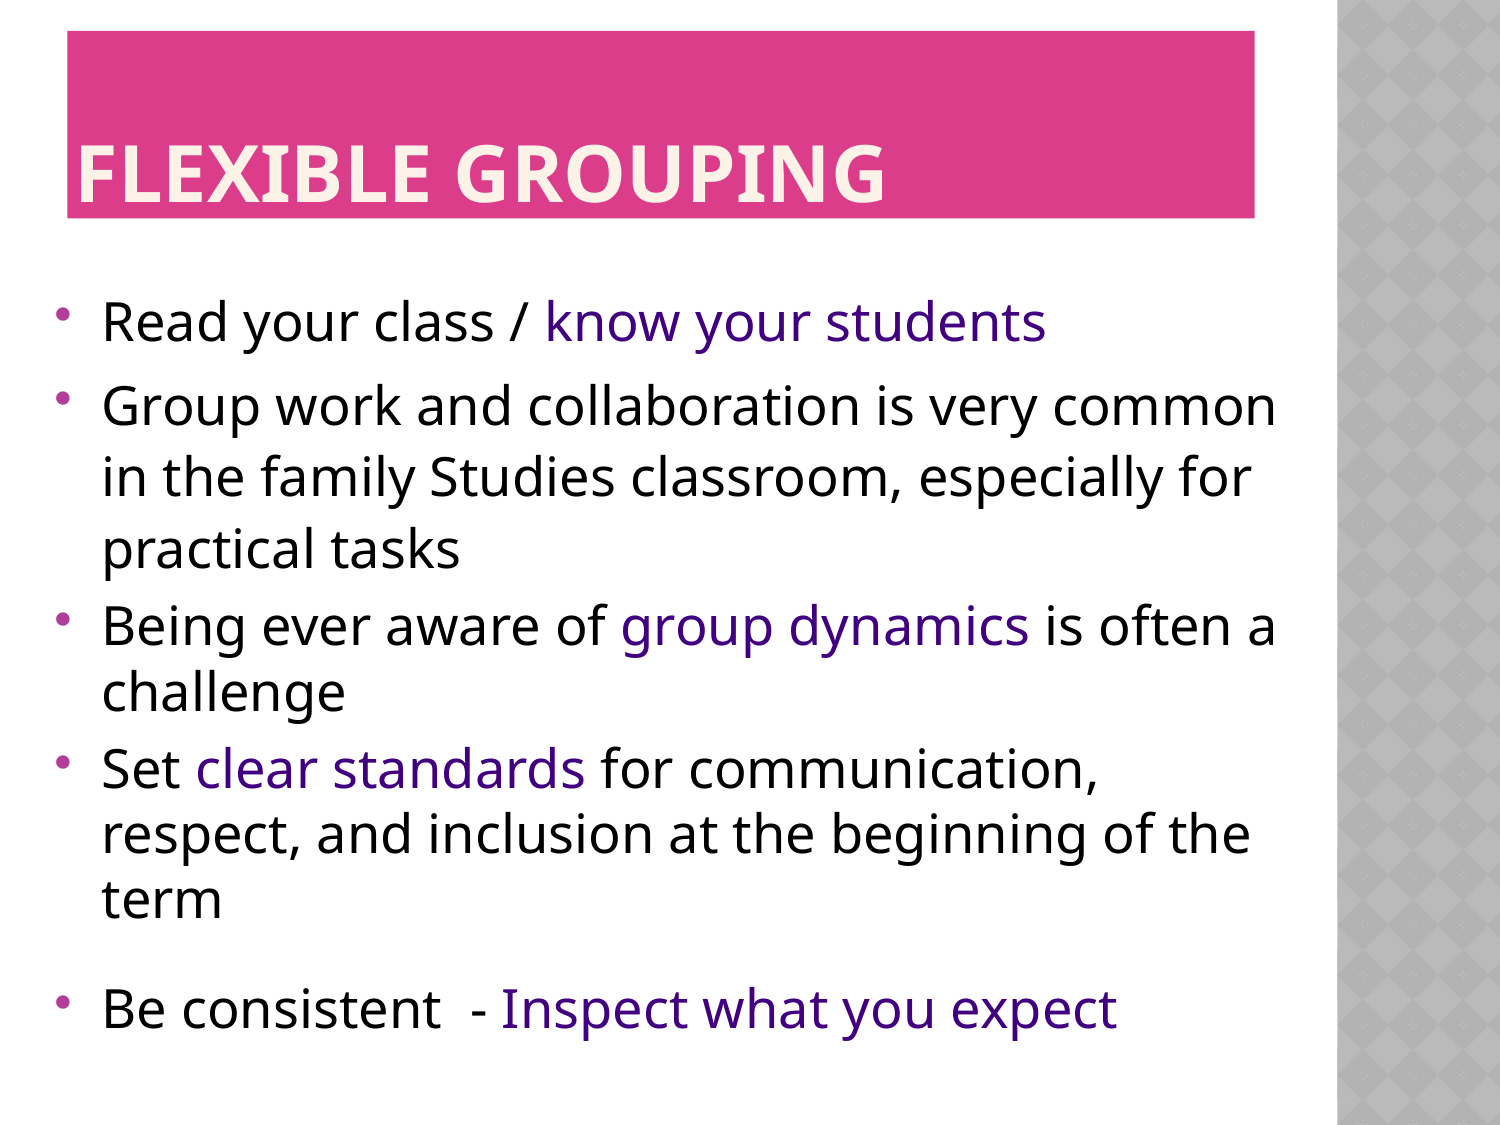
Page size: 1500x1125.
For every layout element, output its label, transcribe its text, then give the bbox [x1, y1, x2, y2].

list Read your class / know your students Group work and collaboration is very common in the family Studies classroom, especially for practical tasks Being ever aware of group dynamics is often a challenge Set clear standards for communication, respect, and inclusion at the beginning of the term Be consistent - Inspect what you expect [0, 248, 1316, 1125]
text_box Flexible grouping [67, 30, 1255, 219]
